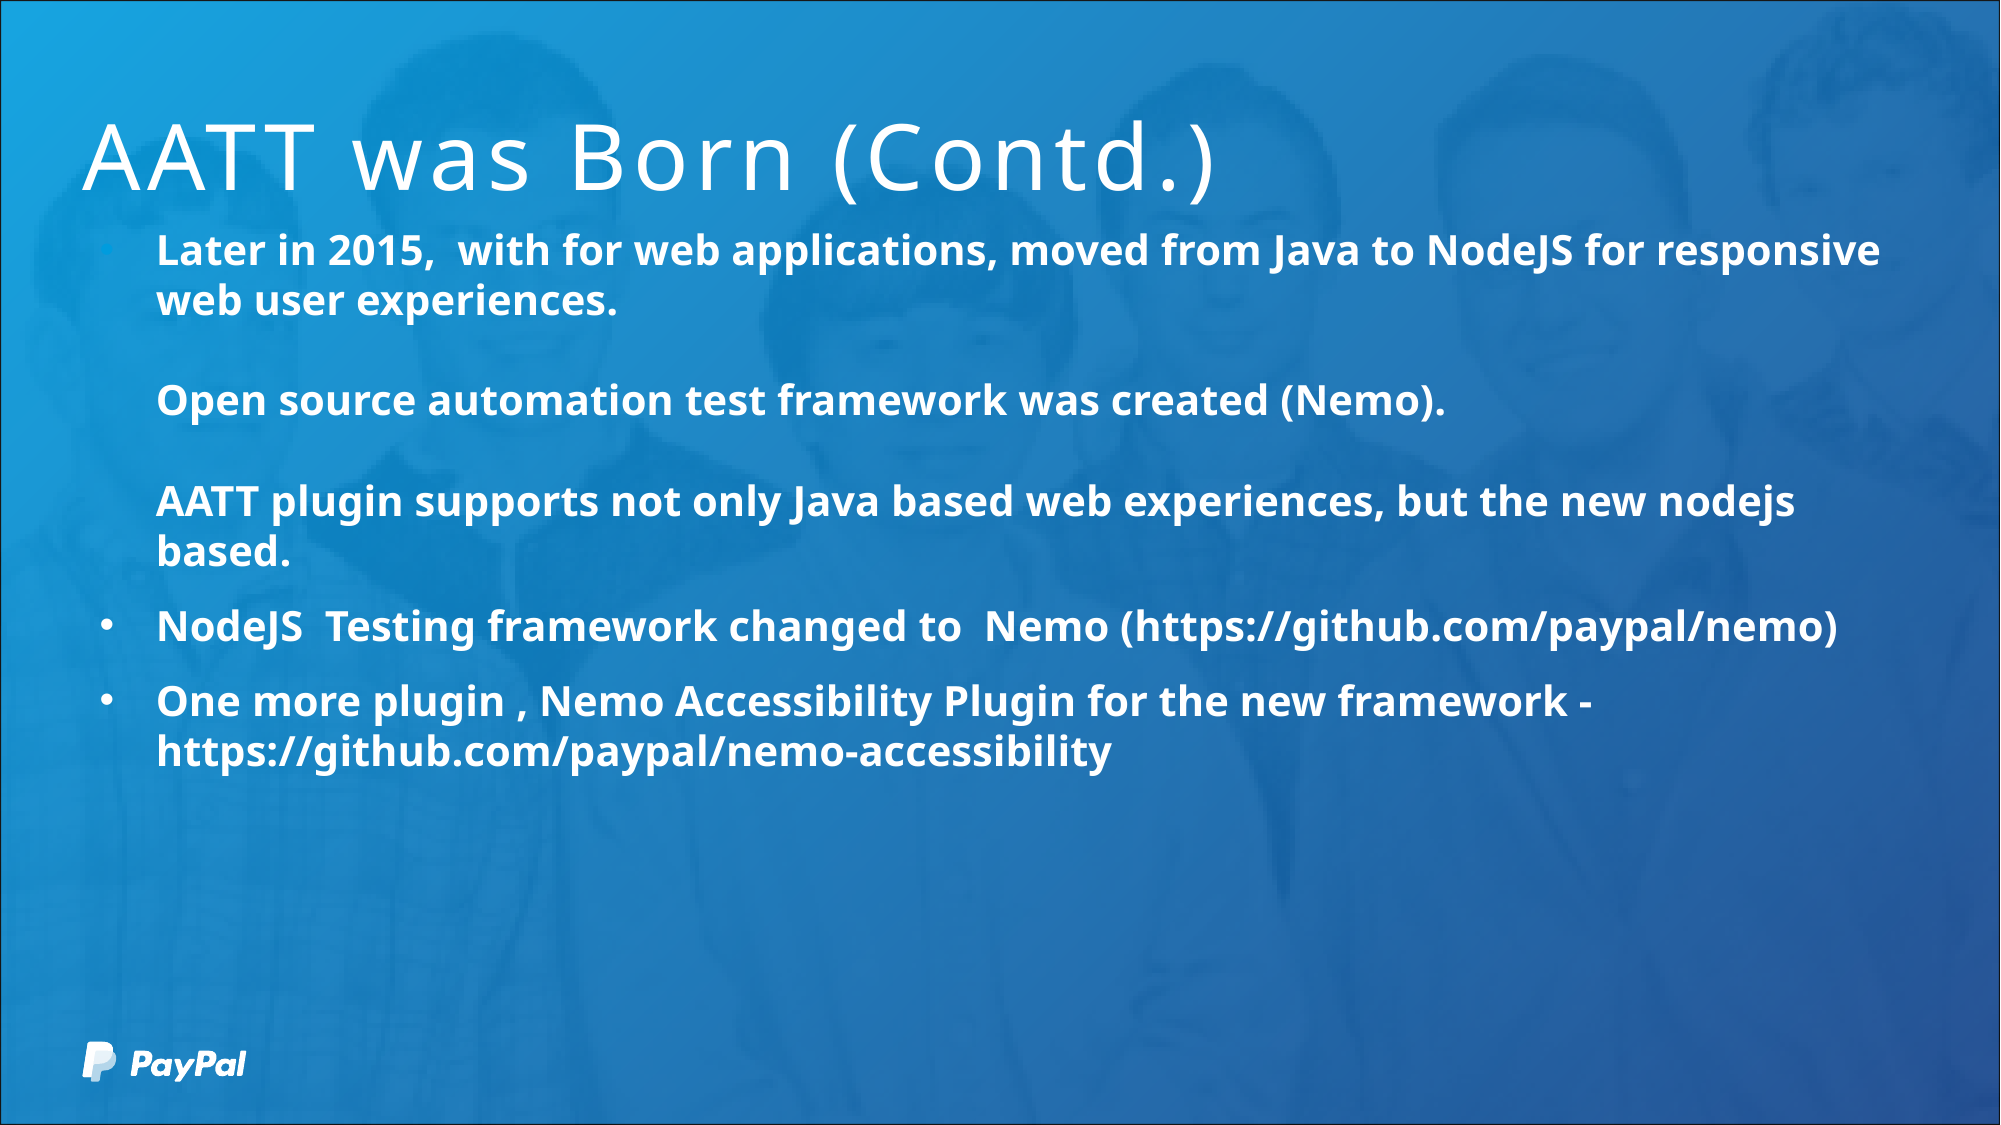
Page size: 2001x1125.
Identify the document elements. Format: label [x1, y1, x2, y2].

picture [0, 0, 2000, 1125]
text_box [82, 1041, 247, 1082]
